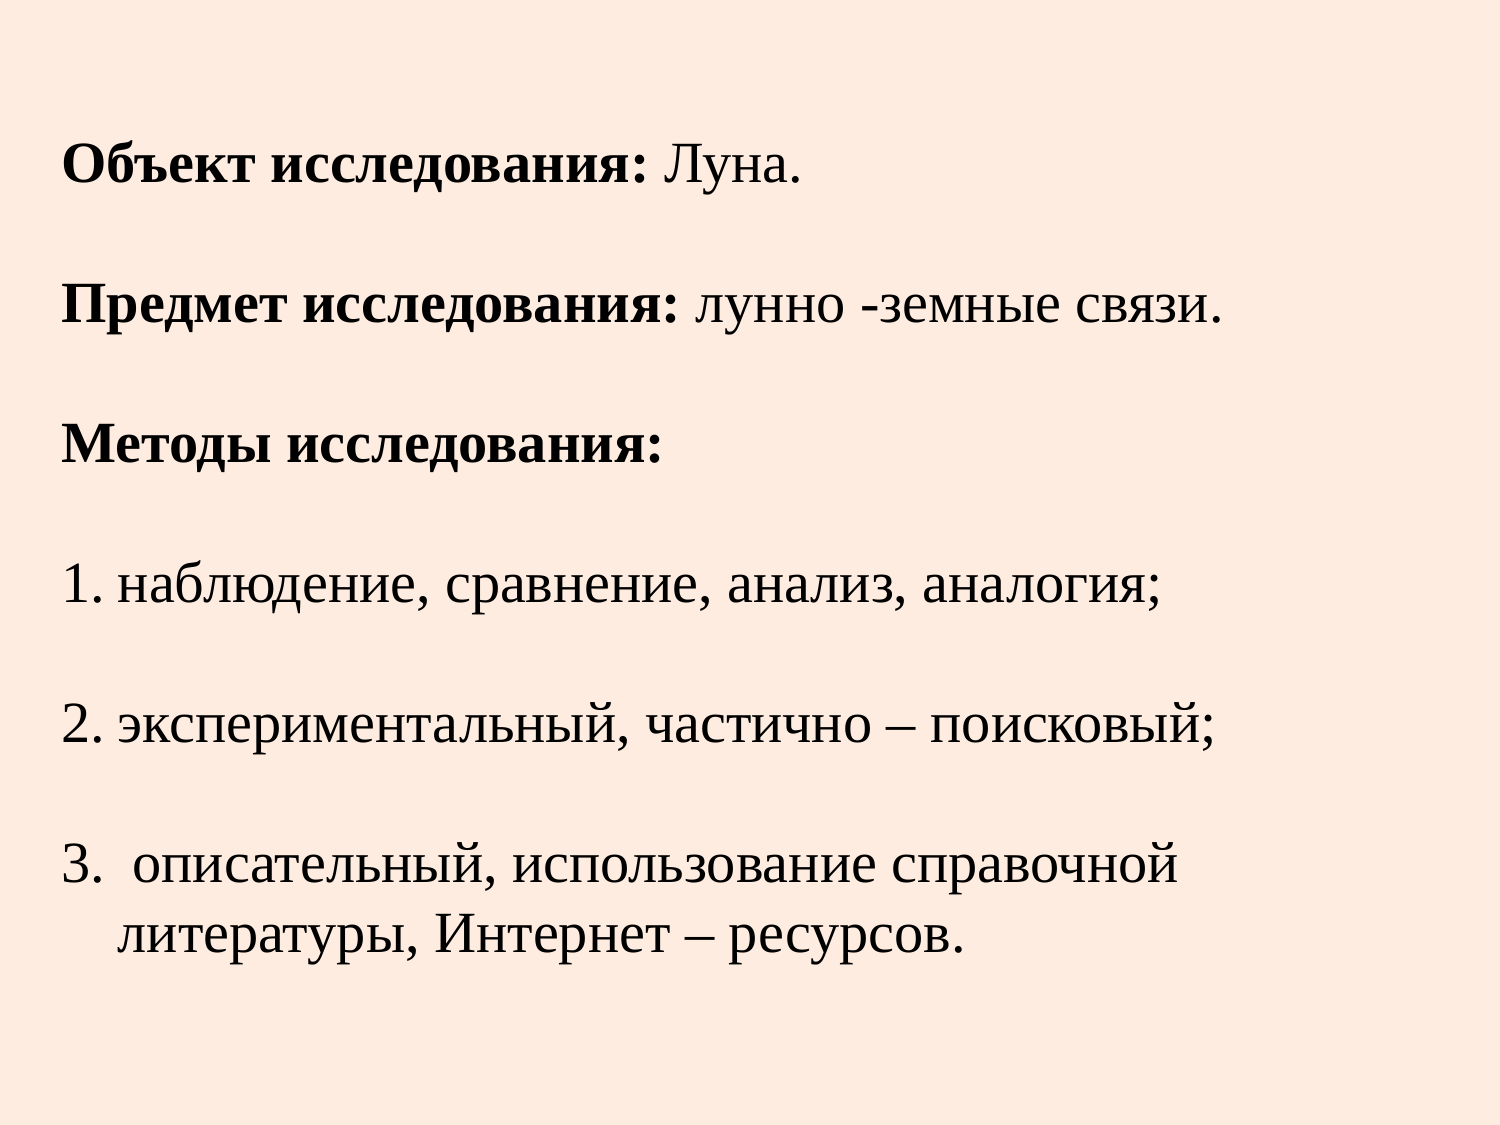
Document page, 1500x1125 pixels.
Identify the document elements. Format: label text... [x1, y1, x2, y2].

text_box Объект исследования: Луна. Предмет исследования: лунно -земные связи. Методы исследования: наблюдение, сравнение, анализ, аналогия; экспериментальный, частично – поисковый; описательный, использование справочной литературы, Интернет – ресурсов. [46, 117, 1418, 1017]
